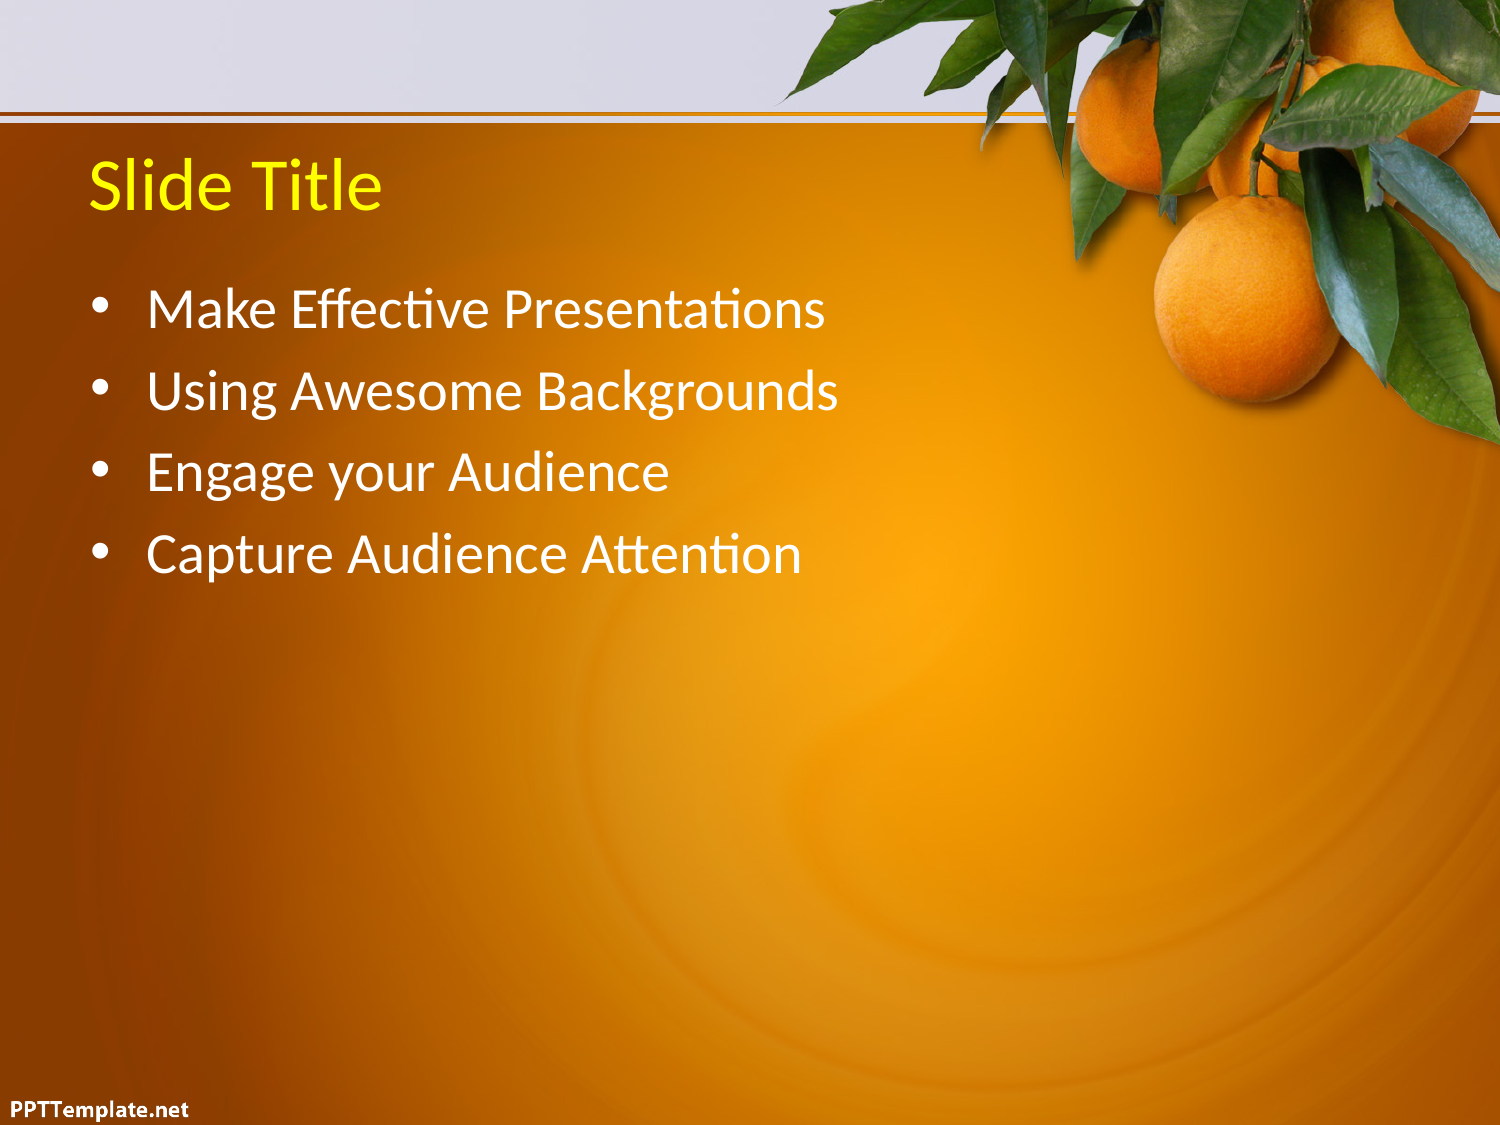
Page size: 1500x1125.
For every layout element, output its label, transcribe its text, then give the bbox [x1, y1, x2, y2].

picture [0, 0, 1500, 1125]
title Slide Title [73, 86, 1424, 275]
list Make Effective Presentations Using Awesome Backgrounds Engage your Audience Capture Audience Attention [75, 262, 1425, 1005]
